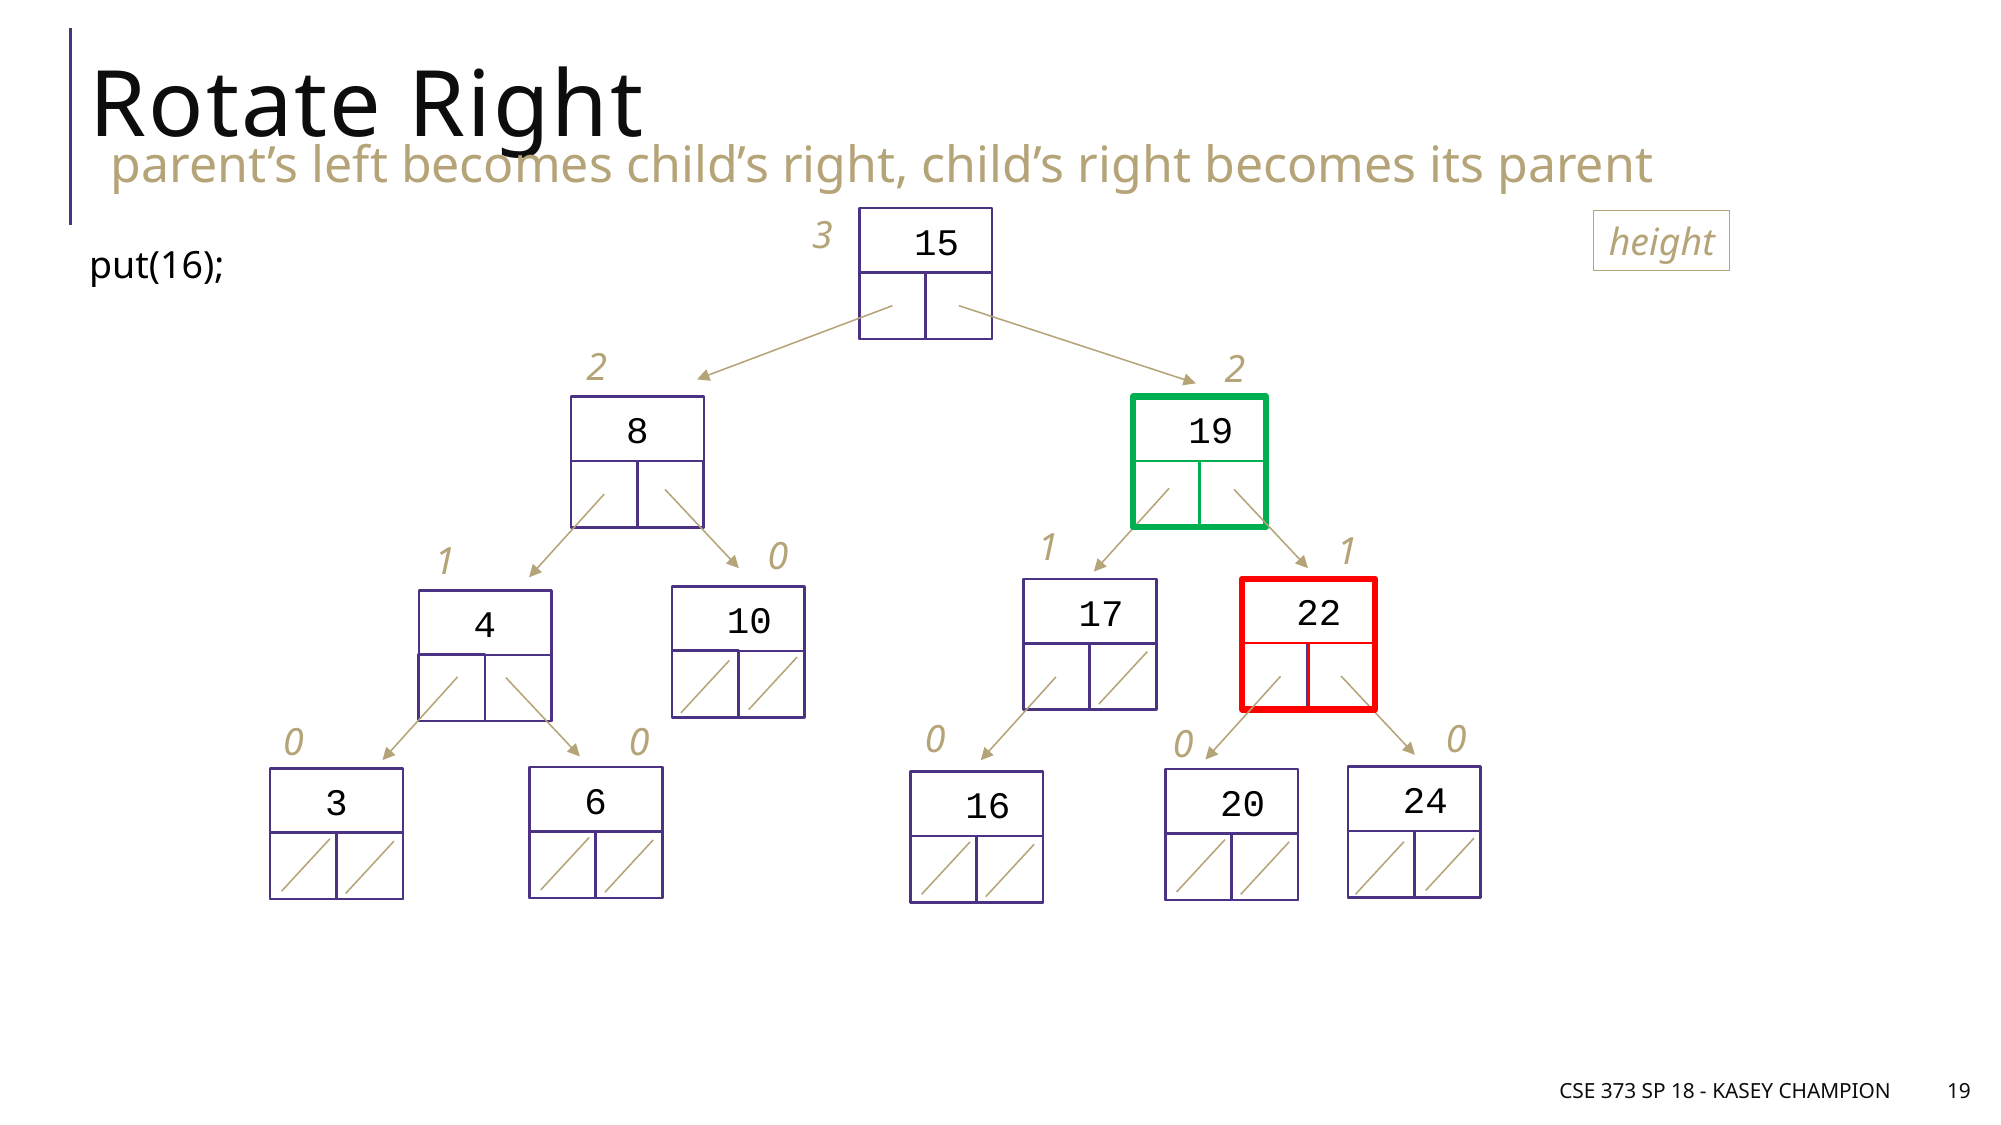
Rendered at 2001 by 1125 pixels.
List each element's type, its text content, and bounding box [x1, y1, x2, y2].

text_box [1023, 578, 1157, 710]
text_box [921, 841, 971, 895]
text_box 0 [268, 711, 319, 765]
text_box 0 [909, 707, 961, 768]
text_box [748, 656, 798, 710]
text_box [529, 766, 663, 899]
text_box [910, 771, 1044, 903]
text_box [671, 586, 806, 718]
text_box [505, 677, 581, 757]
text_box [418, 590, 552, 722]
title Rotate Right [74, 45, 1910, 174]
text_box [269, 768, 404, 900]
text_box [604, 839, 654, 893]
text_box parent’s left becomes child’s right, child’s right becomes its parent [96, 125, 1669, 200]
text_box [1165, 768, 1299, 901]
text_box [1288, 578, 1416, 755]
slide_number 19 [1916, 1069, 1986, 1115]
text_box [345, 840, 395, 894]
text_box 2 [1209, 337, 1261, 390]
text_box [1241, 578, 1376, 710]
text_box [528, 396, 705, 578]
footer CSE 373 SP 18 - Kasey Champion [937, 1069, 1906, 1115]
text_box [980, 676, 1057, 761]
text_box 1 [1023, 515, 1074, 574]
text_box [1205, 676, 1281, 760]
text_box 0 [752, 524, 804, 582]
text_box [1098, 651, 1148, 705]
text_box 0 [614, 710, 665, 764]
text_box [1233, 489, 1309, 569]
text_box 0 [1158, 712, 1200, 773]
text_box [1133, 396, 1267, 528]
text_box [1347, 766, 1482, 898]
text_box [1176, 839, 1226, 893]
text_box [664, 489, 740, 569]
text_box 1 [419, 529, 471, 586]
text_box put(16); [74, 233, 240, 294]
text_box 2 [571, 335, 623, 391]
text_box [1355, 841, 1405, 895]
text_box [985, 844, 1035, 897]
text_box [382, 676, 458, 761]
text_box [1093, 488, 1170, 572]
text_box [680, 660, 730, 714]
text_box 1 [1322, 520, 1373, 572]
text_box 0 [1431, 707, 1482, 763]
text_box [696, 207, 1197, 384]
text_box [540, 837, 590, 891]
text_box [281, 838, 331, 892]
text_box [1240, 841, 1290, 895]
text_box height [1593, 210, 1730, 271]
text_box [1425, 837, 1475, 891]
